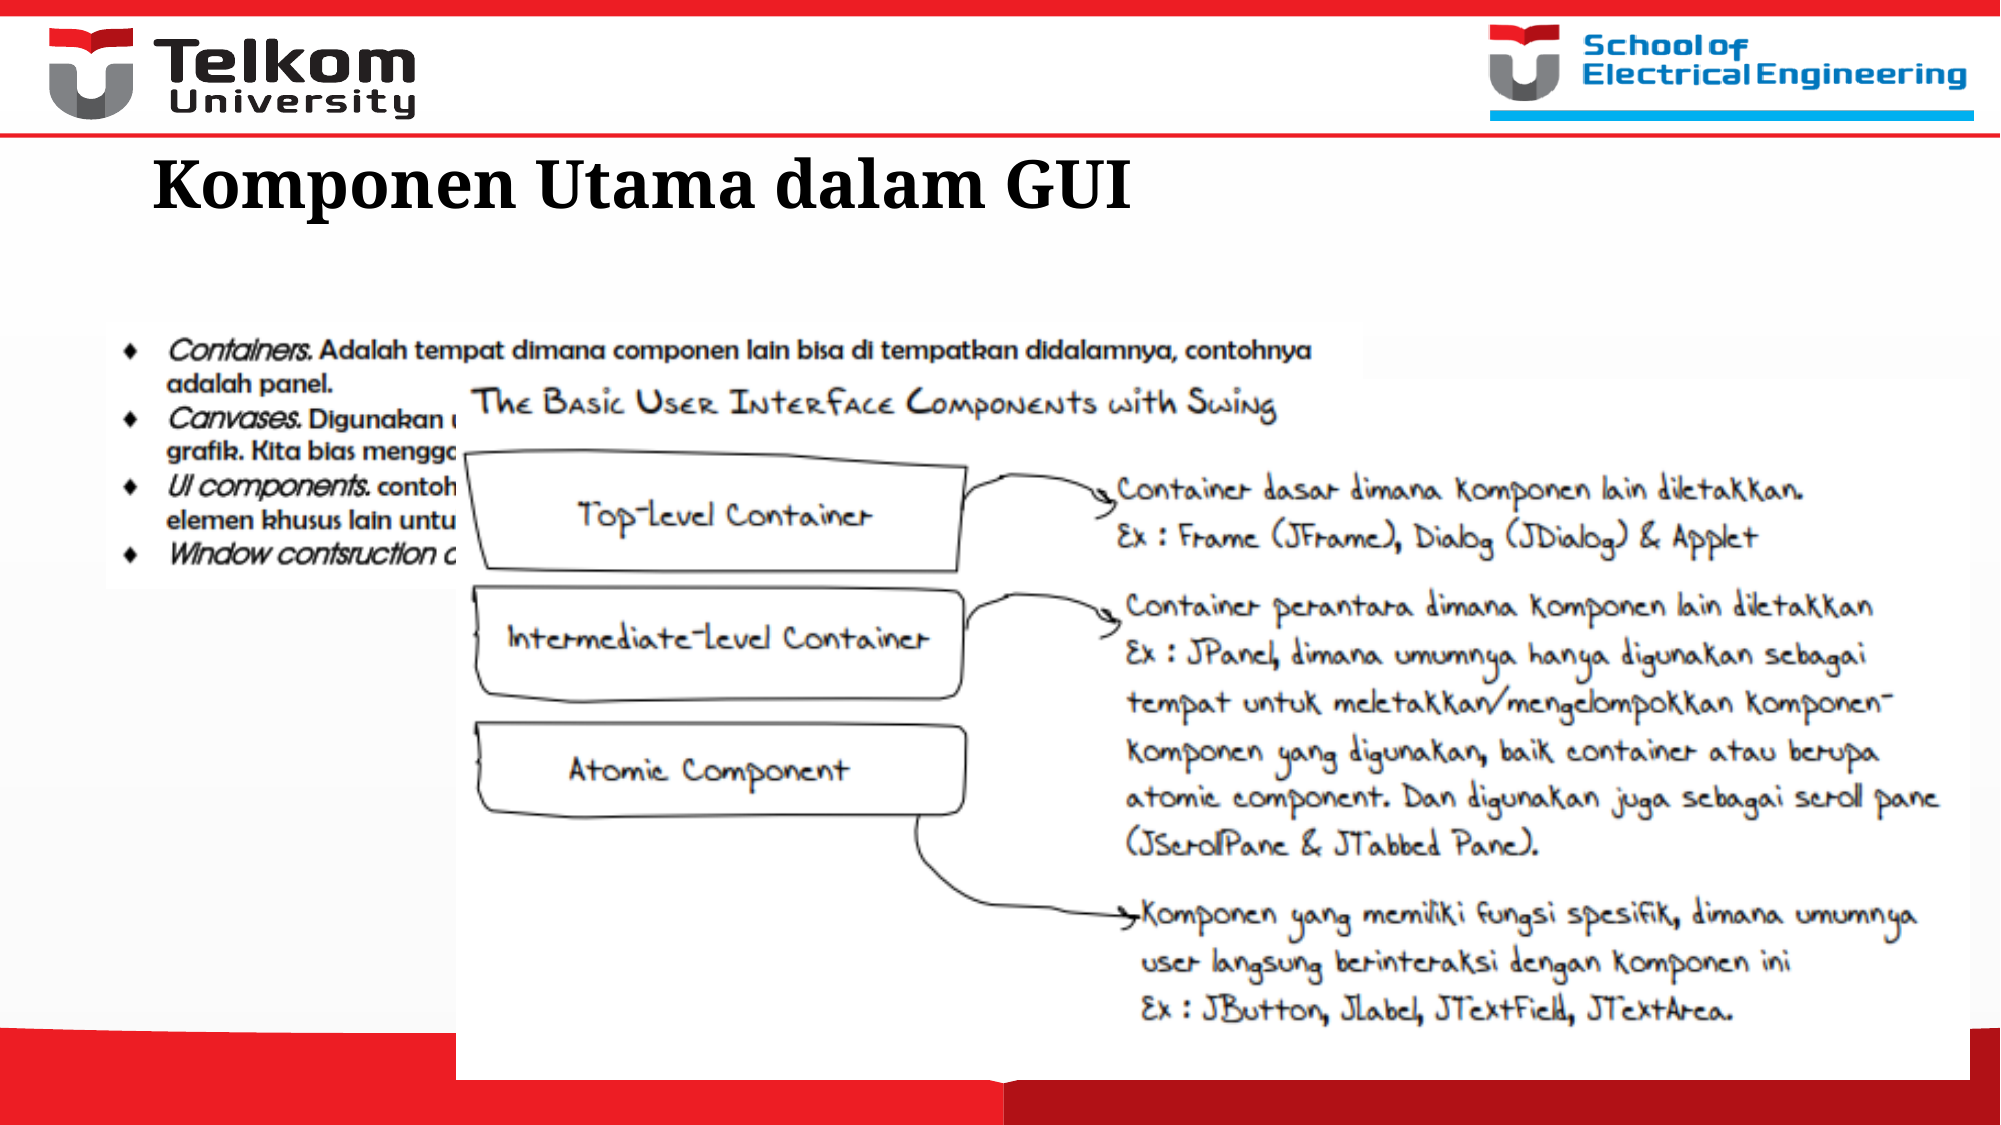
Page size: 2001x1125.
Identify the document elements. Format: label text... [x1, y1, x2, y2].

picture [1479, 24, 1974, 121]
picture [105, 322, 1970, 1080]
title Komponen Utama dalam GUI [137, 148, 1863, 225]
